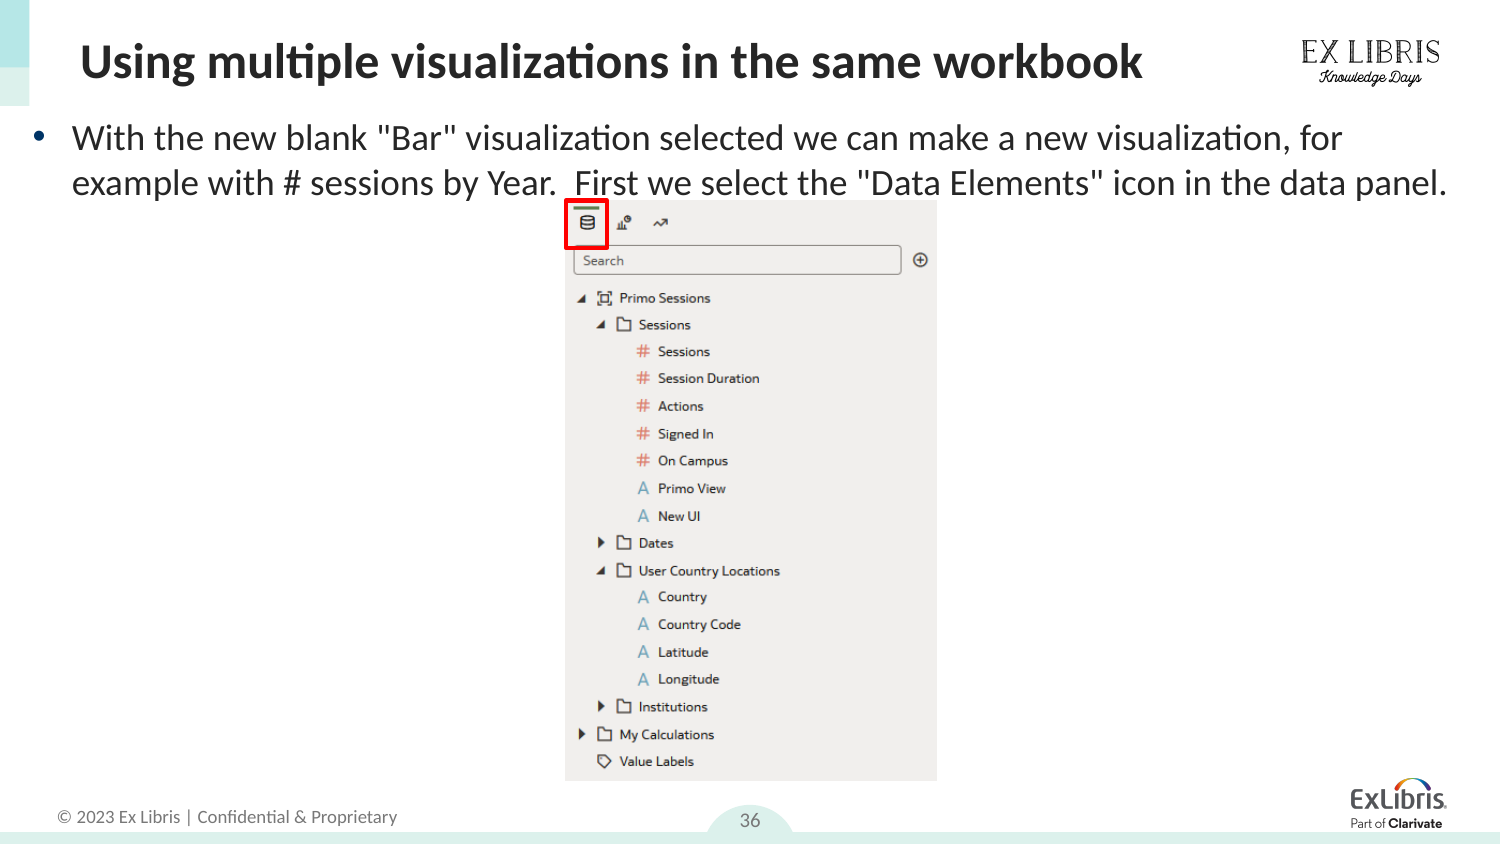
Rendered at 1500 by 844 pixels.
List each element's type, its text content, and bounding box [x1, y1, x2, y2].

picture [565, 200, 937, 782]
title Using multiple visualizations in the same workbook [64, 11, 1447, 106]
picture [1351, 778, 1447, 828]
slide_number 36 [705, 790, 795, 844]
list With the new blank "Bar" visualization selected we can make a new visualization, for example with # sessions by Year. First we select the "Data Elements" icon in the data panel. [17, 106, 1471, 225]
